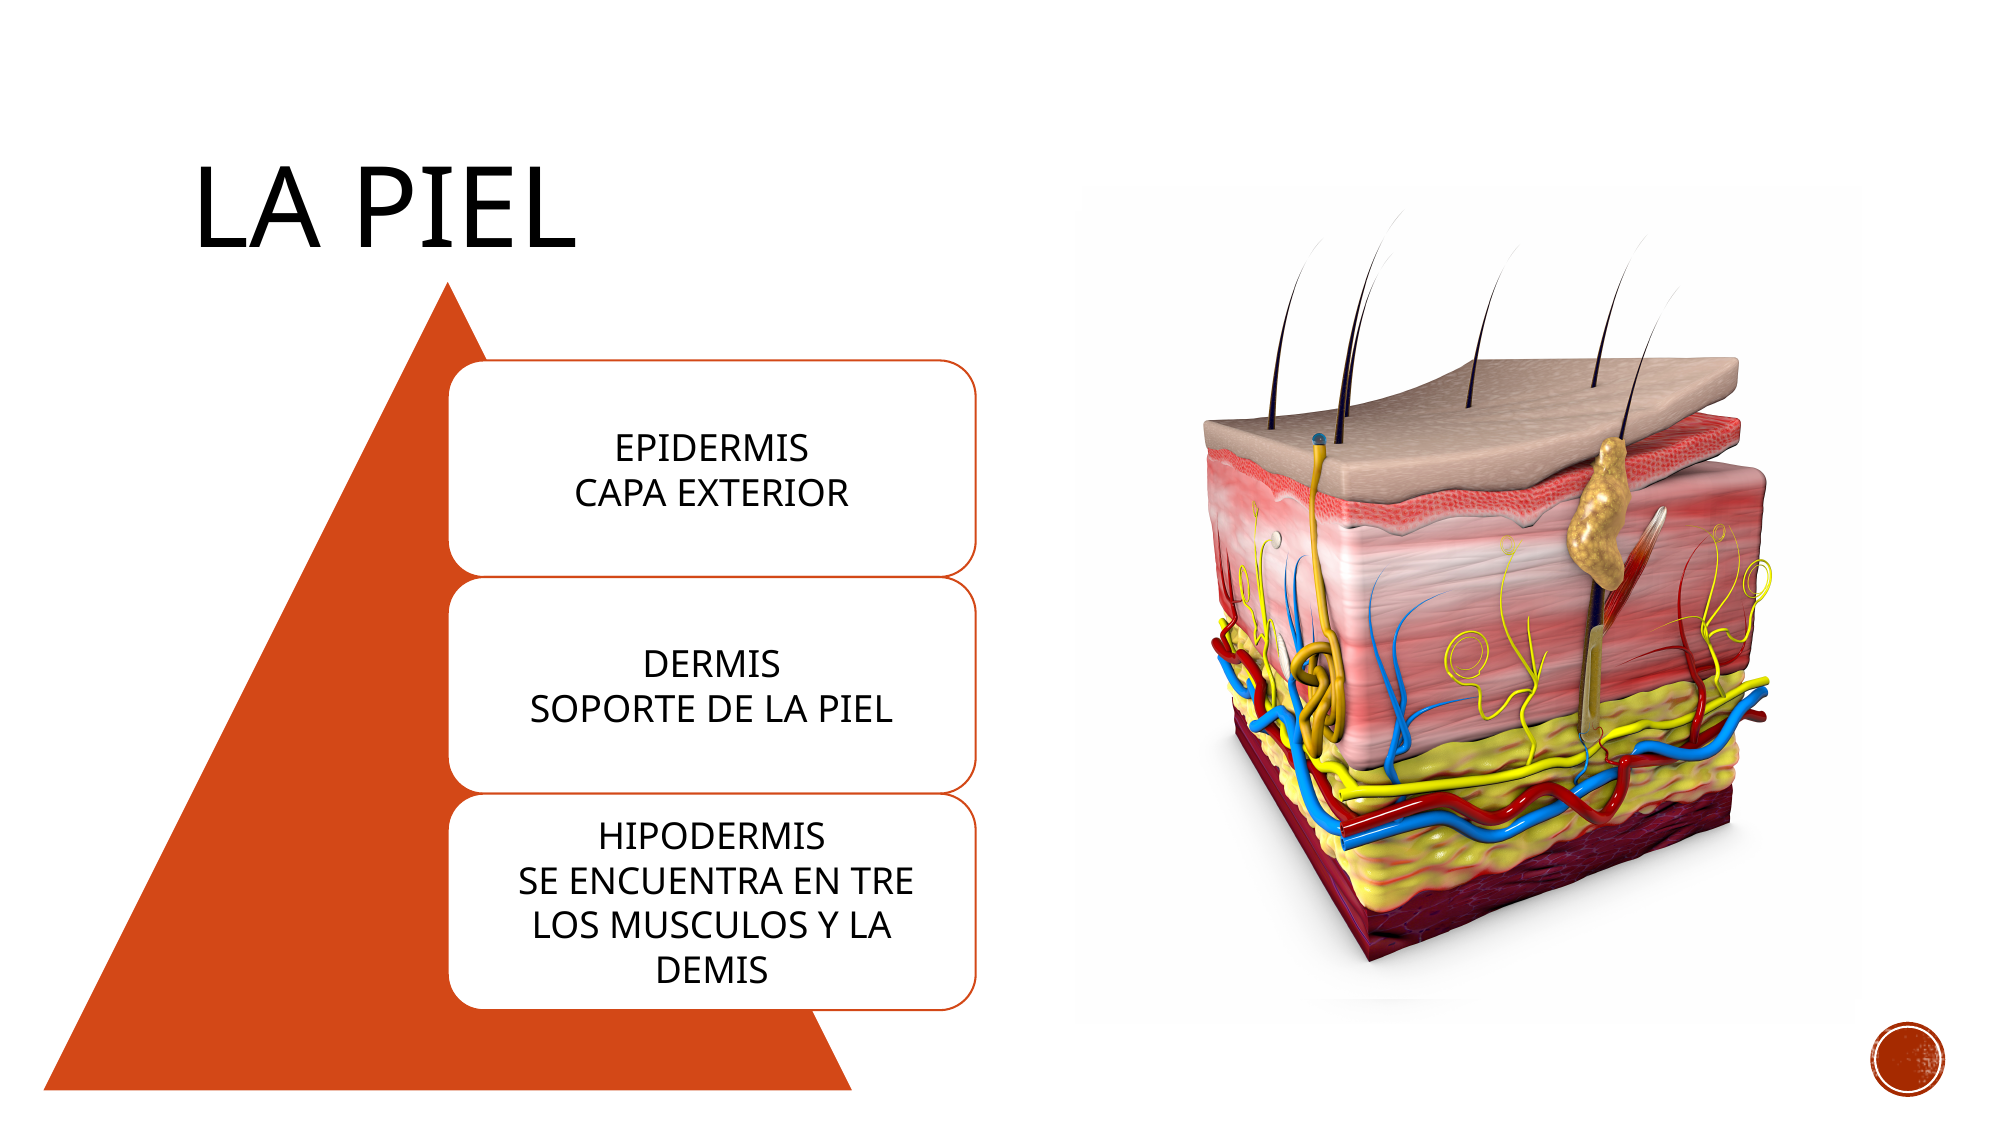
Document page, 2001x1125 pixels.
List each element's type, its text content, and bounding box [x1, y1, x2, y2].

title LA PIEL [175, 79, 1826, 344]
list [44, 279, 1017, 1090]
picture [1075, 186, 1862, 1024]
